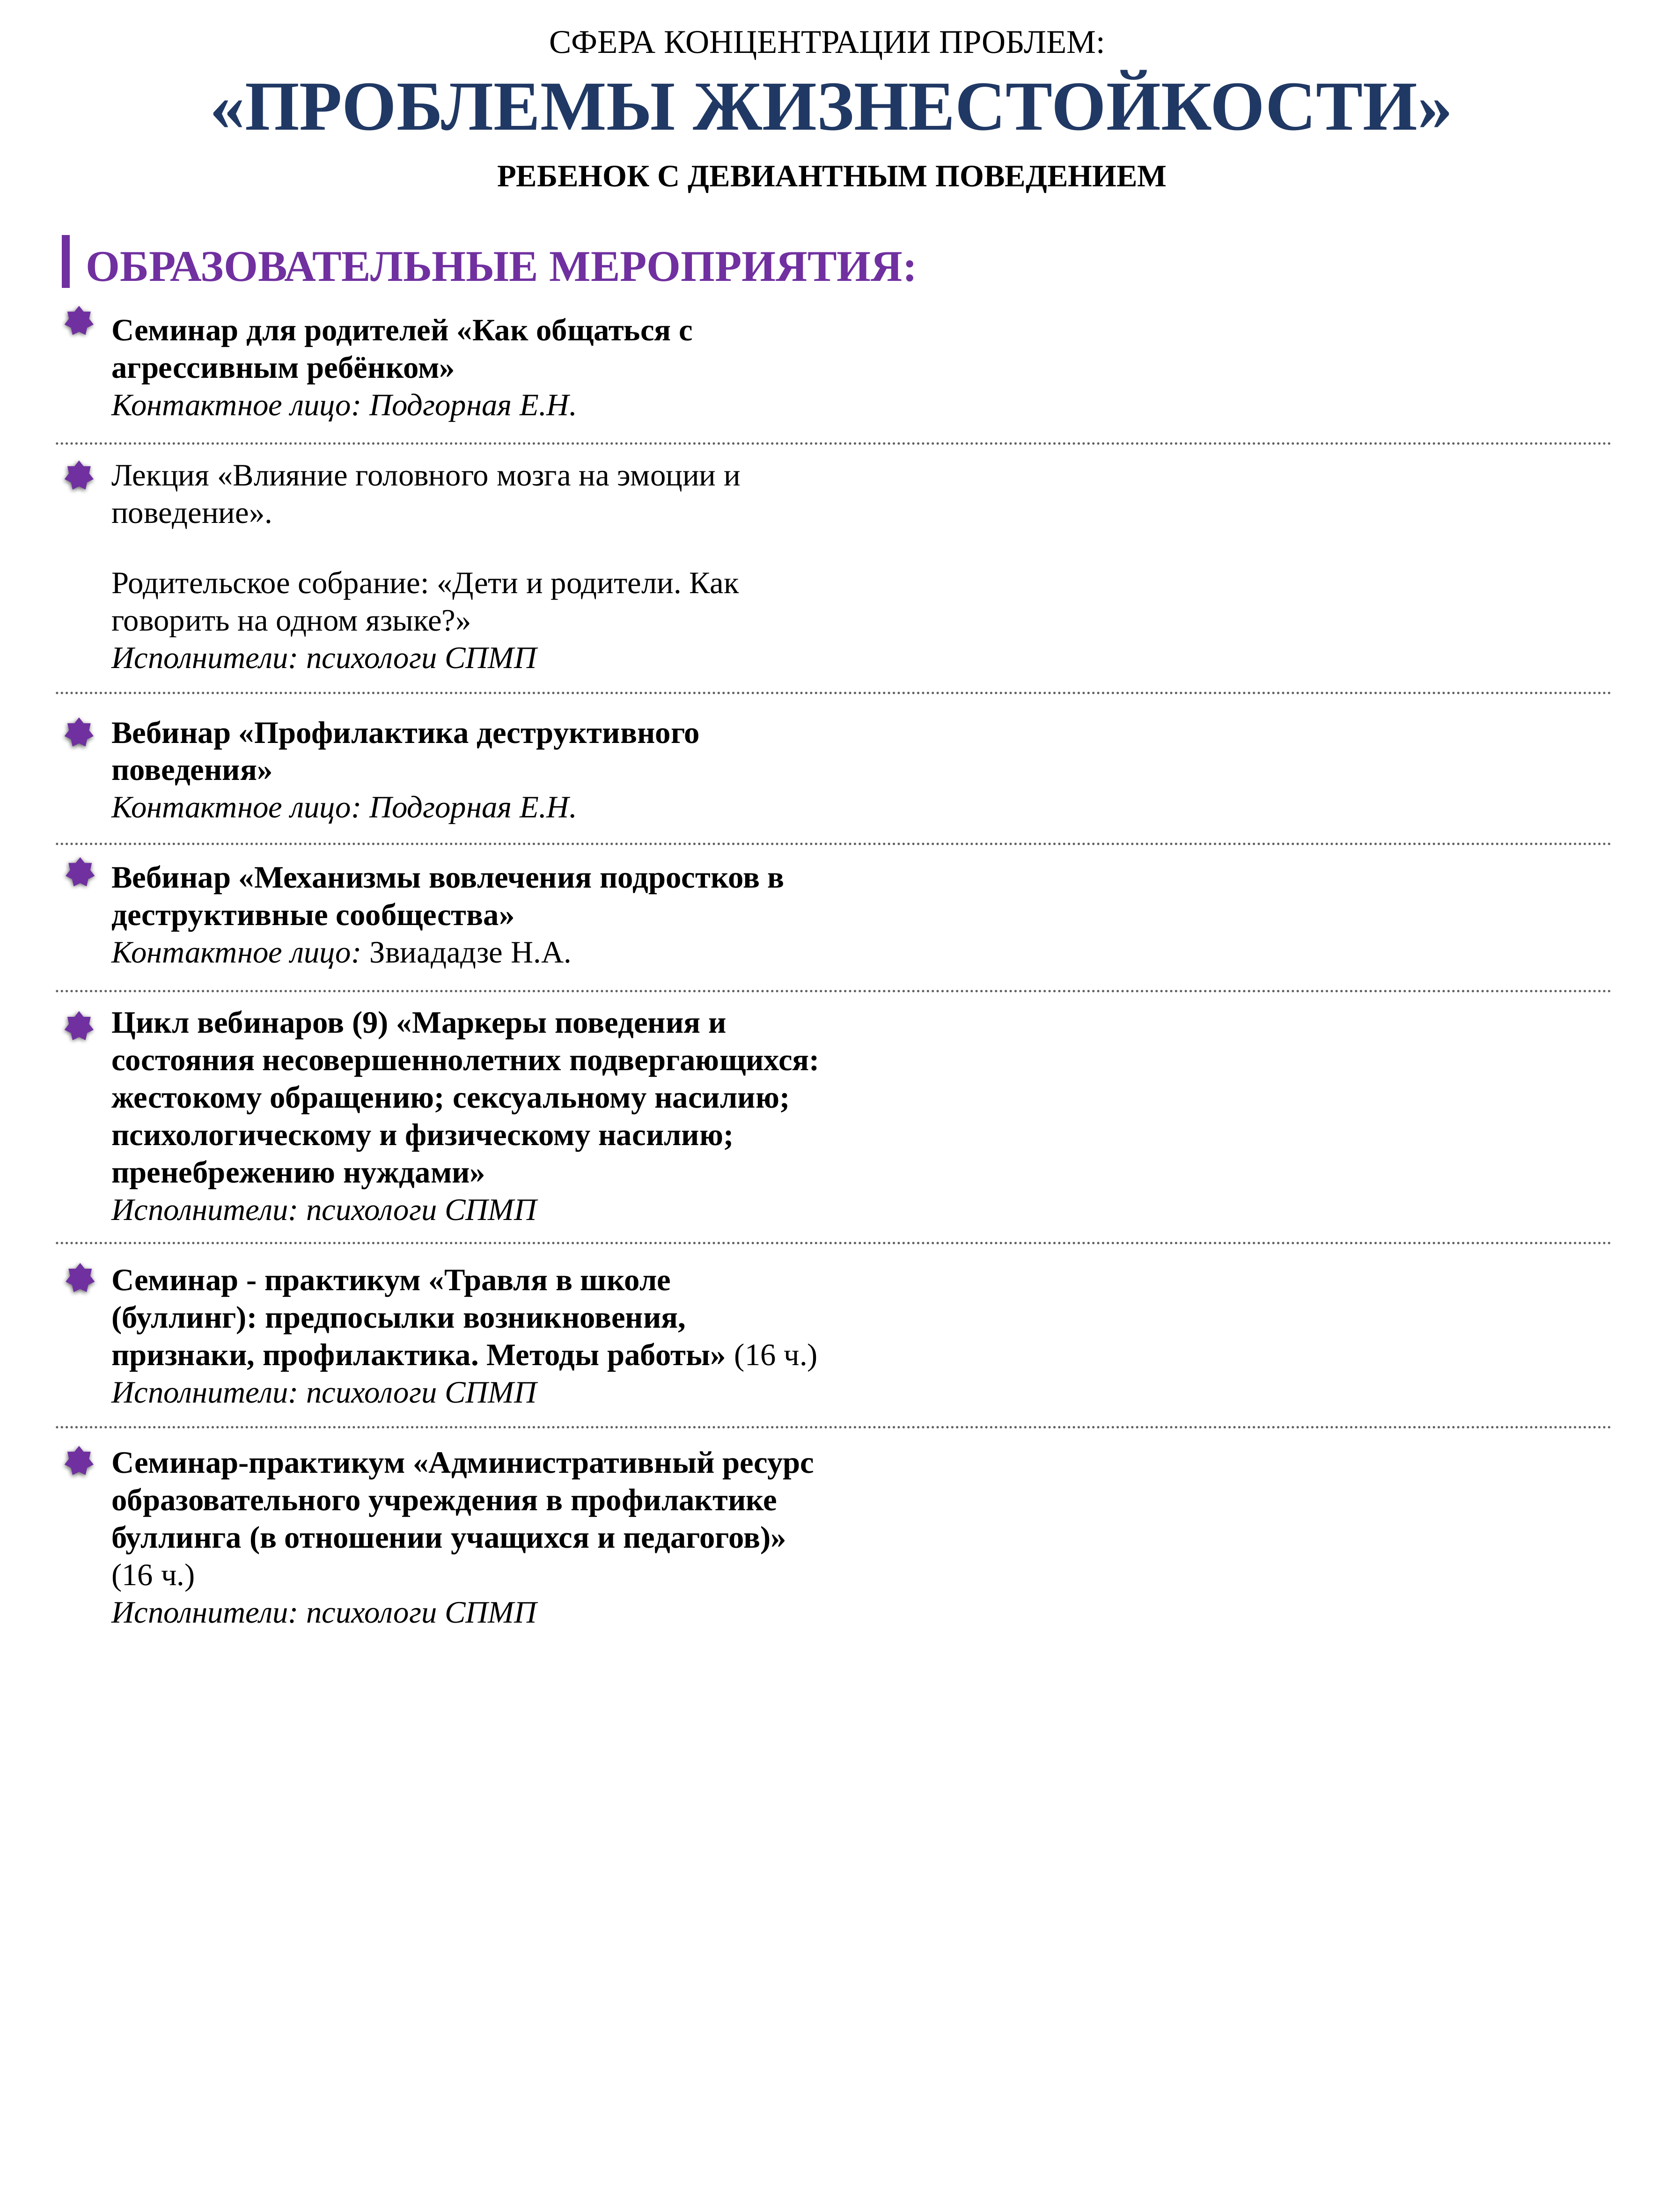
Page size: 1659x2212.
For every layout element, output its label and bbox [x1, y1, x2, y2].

text_box [55, 16, 1609, 1684]
